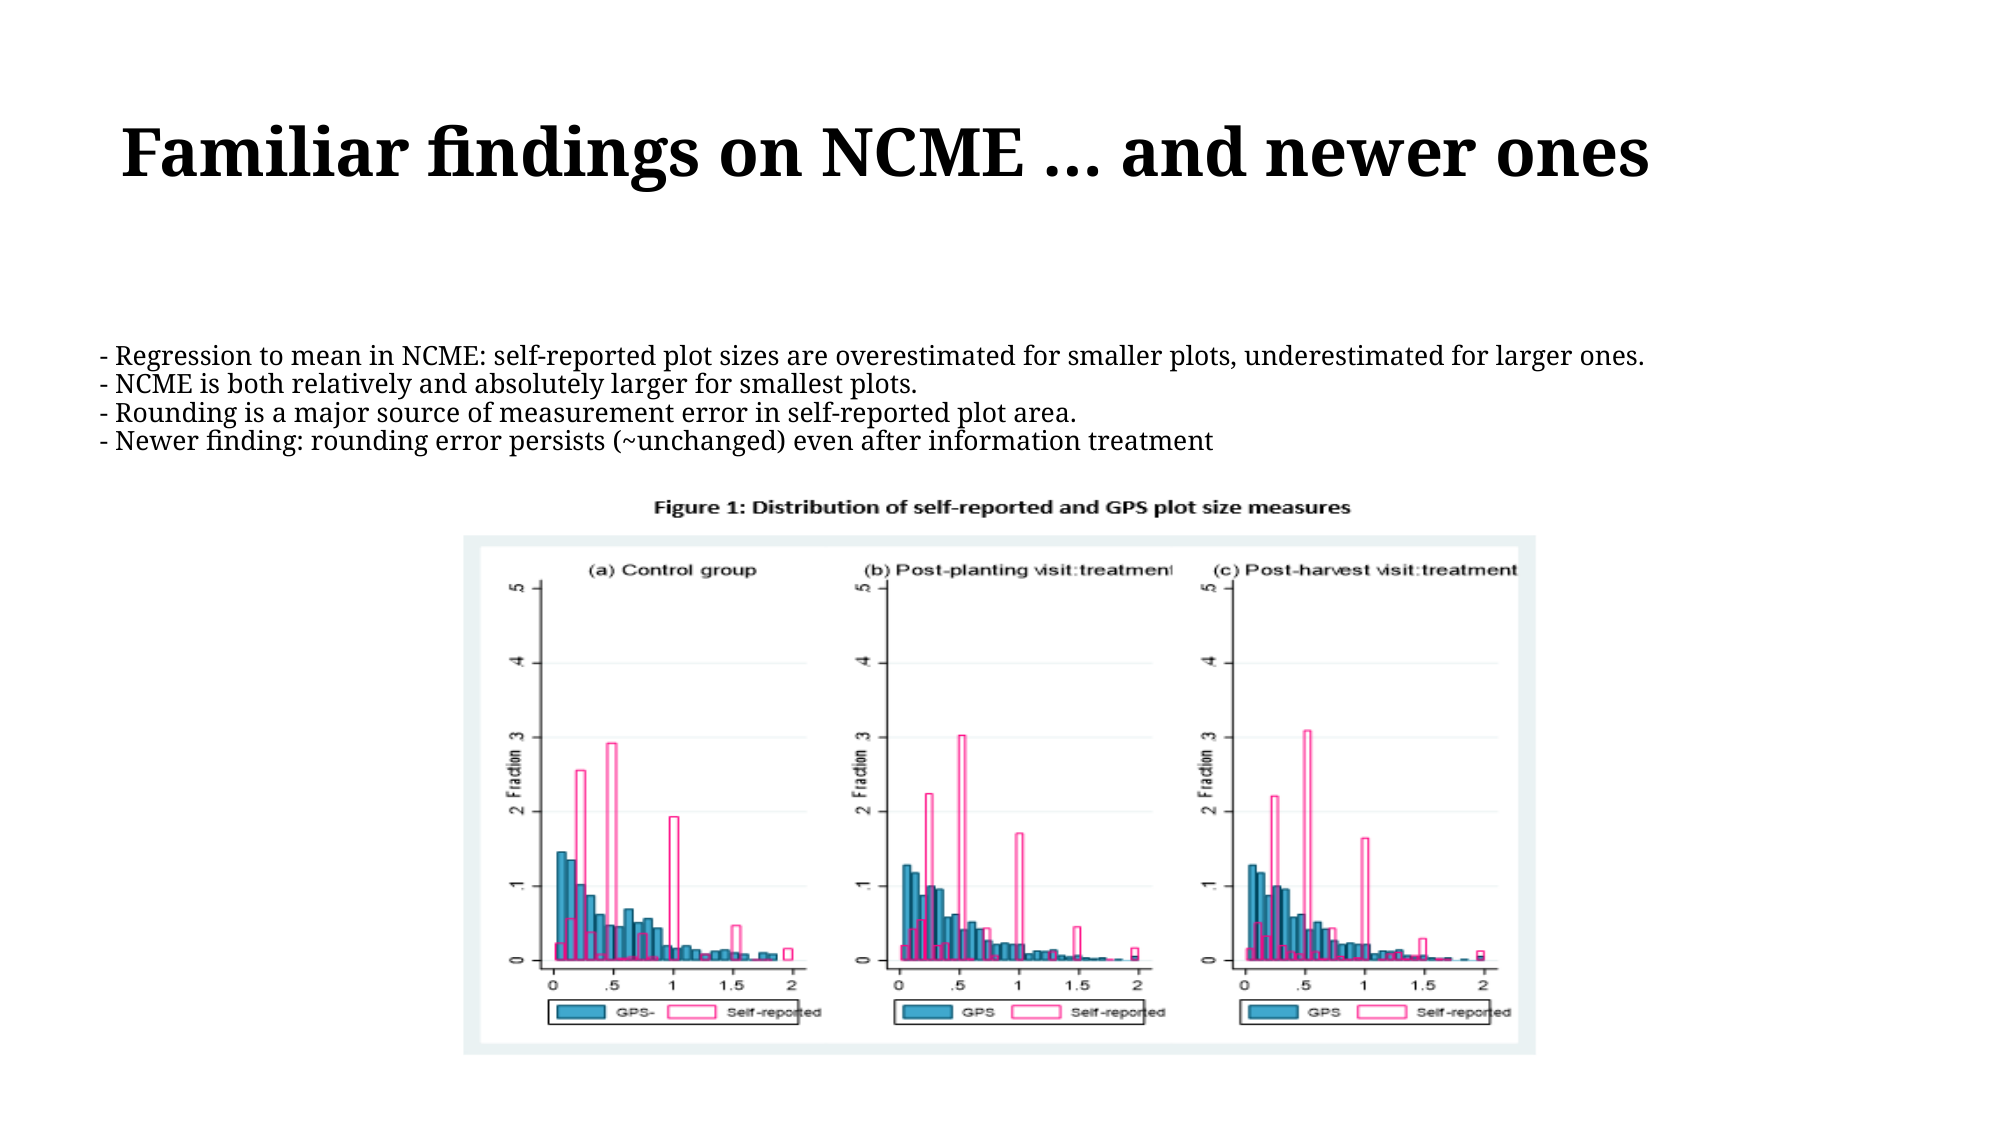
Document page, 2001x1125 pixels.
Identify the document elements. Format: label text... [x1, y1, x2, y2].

text_box Familiar findings on NCME … and newer ones [121, 40, 1900, 191]
title - Regression to mean in NCME: self-reported plot sizes are overestimated for smaller plots, underestimated for larger ones. - NCME is both relatively and absolutely larger for smallest plots. - Rounding is a major source of measurement error in self-reported plot area. - Newer finding: rounding error persists (~unchanged) even after information treatment [99, 341, 1900, 457]
picture [434, 488, 1566, 1074]
